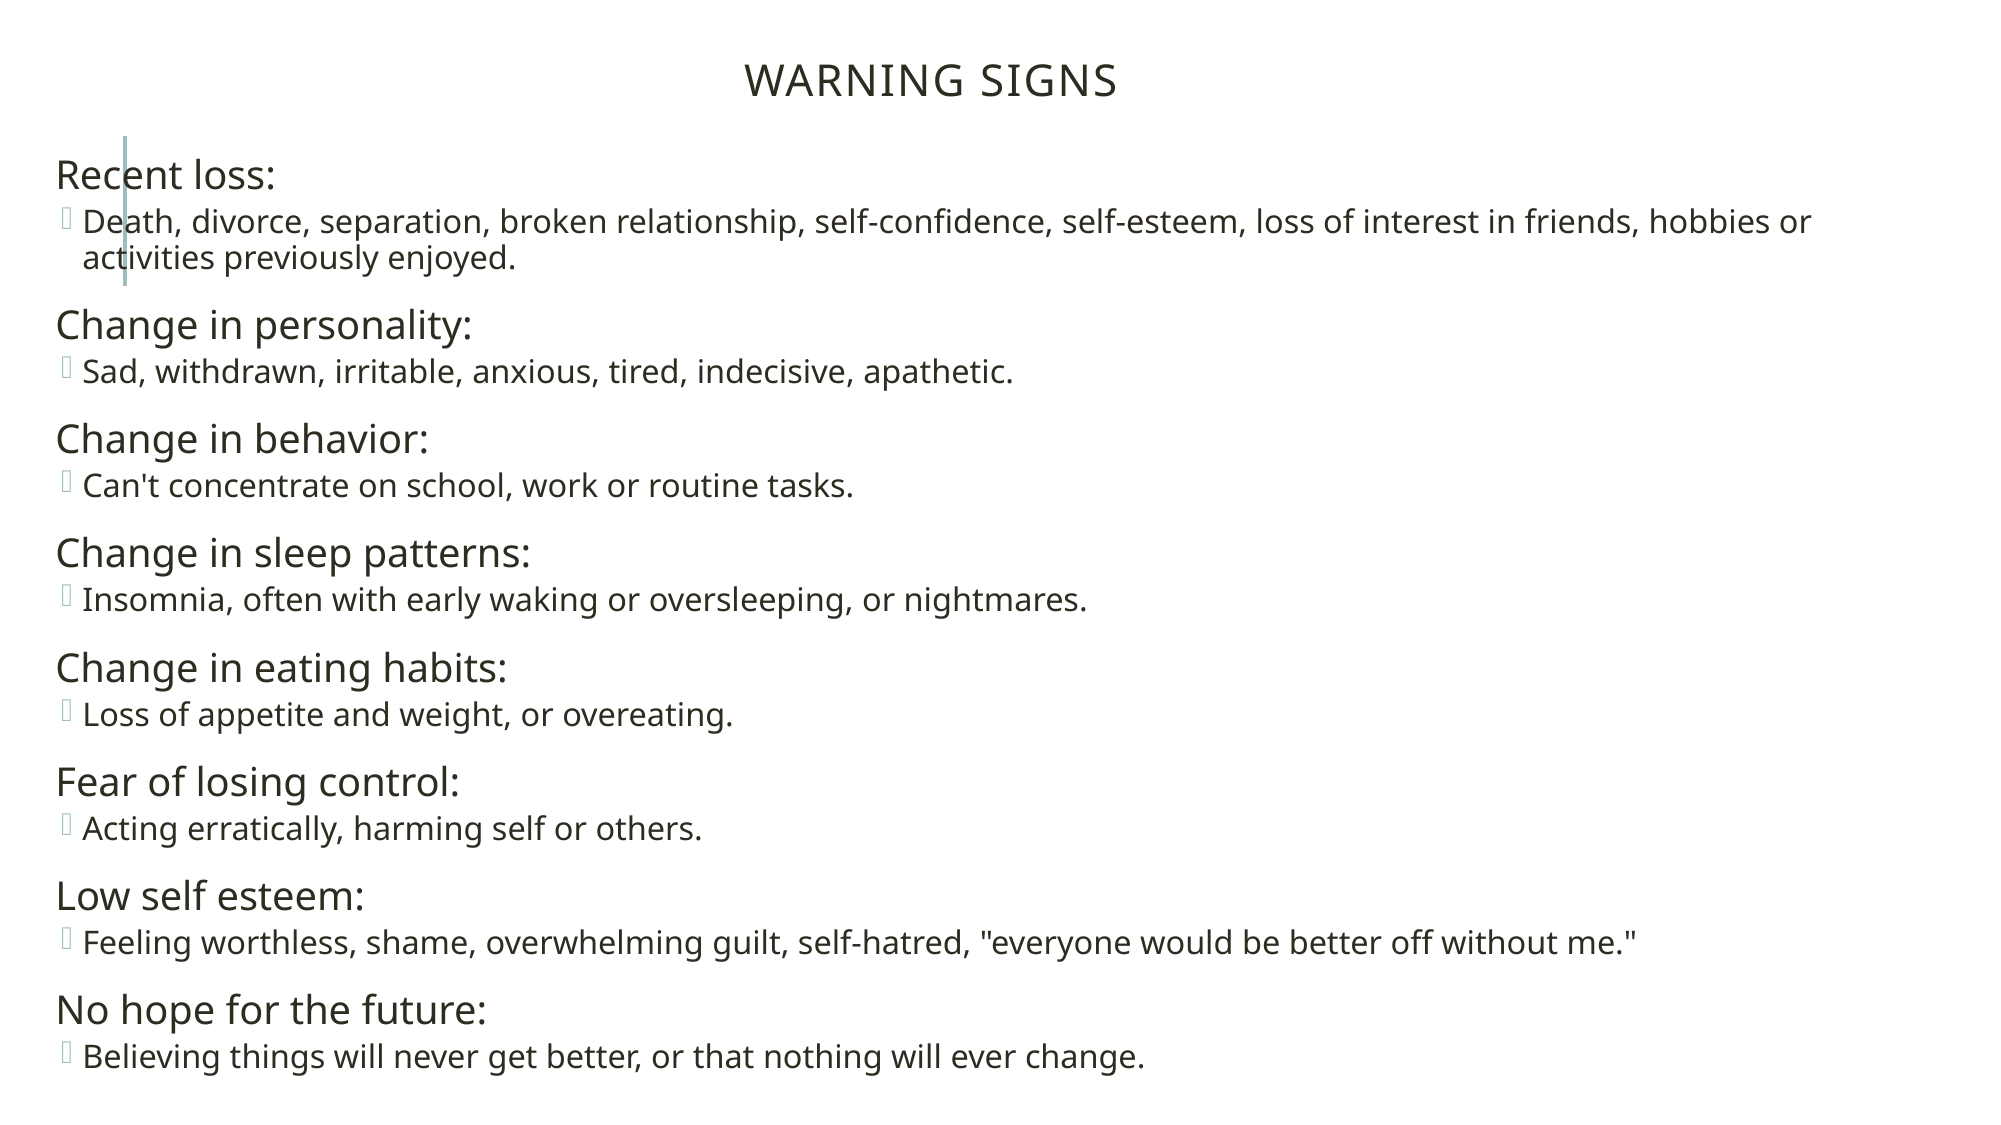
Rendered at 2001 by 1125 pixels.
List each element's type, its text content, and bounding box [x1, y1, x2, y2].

list Recent loss: Death, divorce, separation, broken relationship, self-confidence, self-esteem, loss of interest in friends, hobbies or activities previously enjoyed. Change in personality: Sad, withdrawn, irritable, anxious, tired, indecisive, apathetic. Change in behavior: Can't concentrate on school, work or routine tasks. Change in sleep patterns: Insomnia, often with early waking or oversleeping, or nightmares. Change in eating habits: Loss of appetite and weight, or overeating. Fear of losing control: Acting erratically, harming self or others. Low self esteem: Feeling worthless, shame, overwhelming guilt, self-hatred, "everyone would be better off without me." No hope for the future: Believing things will never get better, or that nothing will ever change. [33, 148, 1950, 1087]
title Warning signs [729, 38, 1134, 129]
